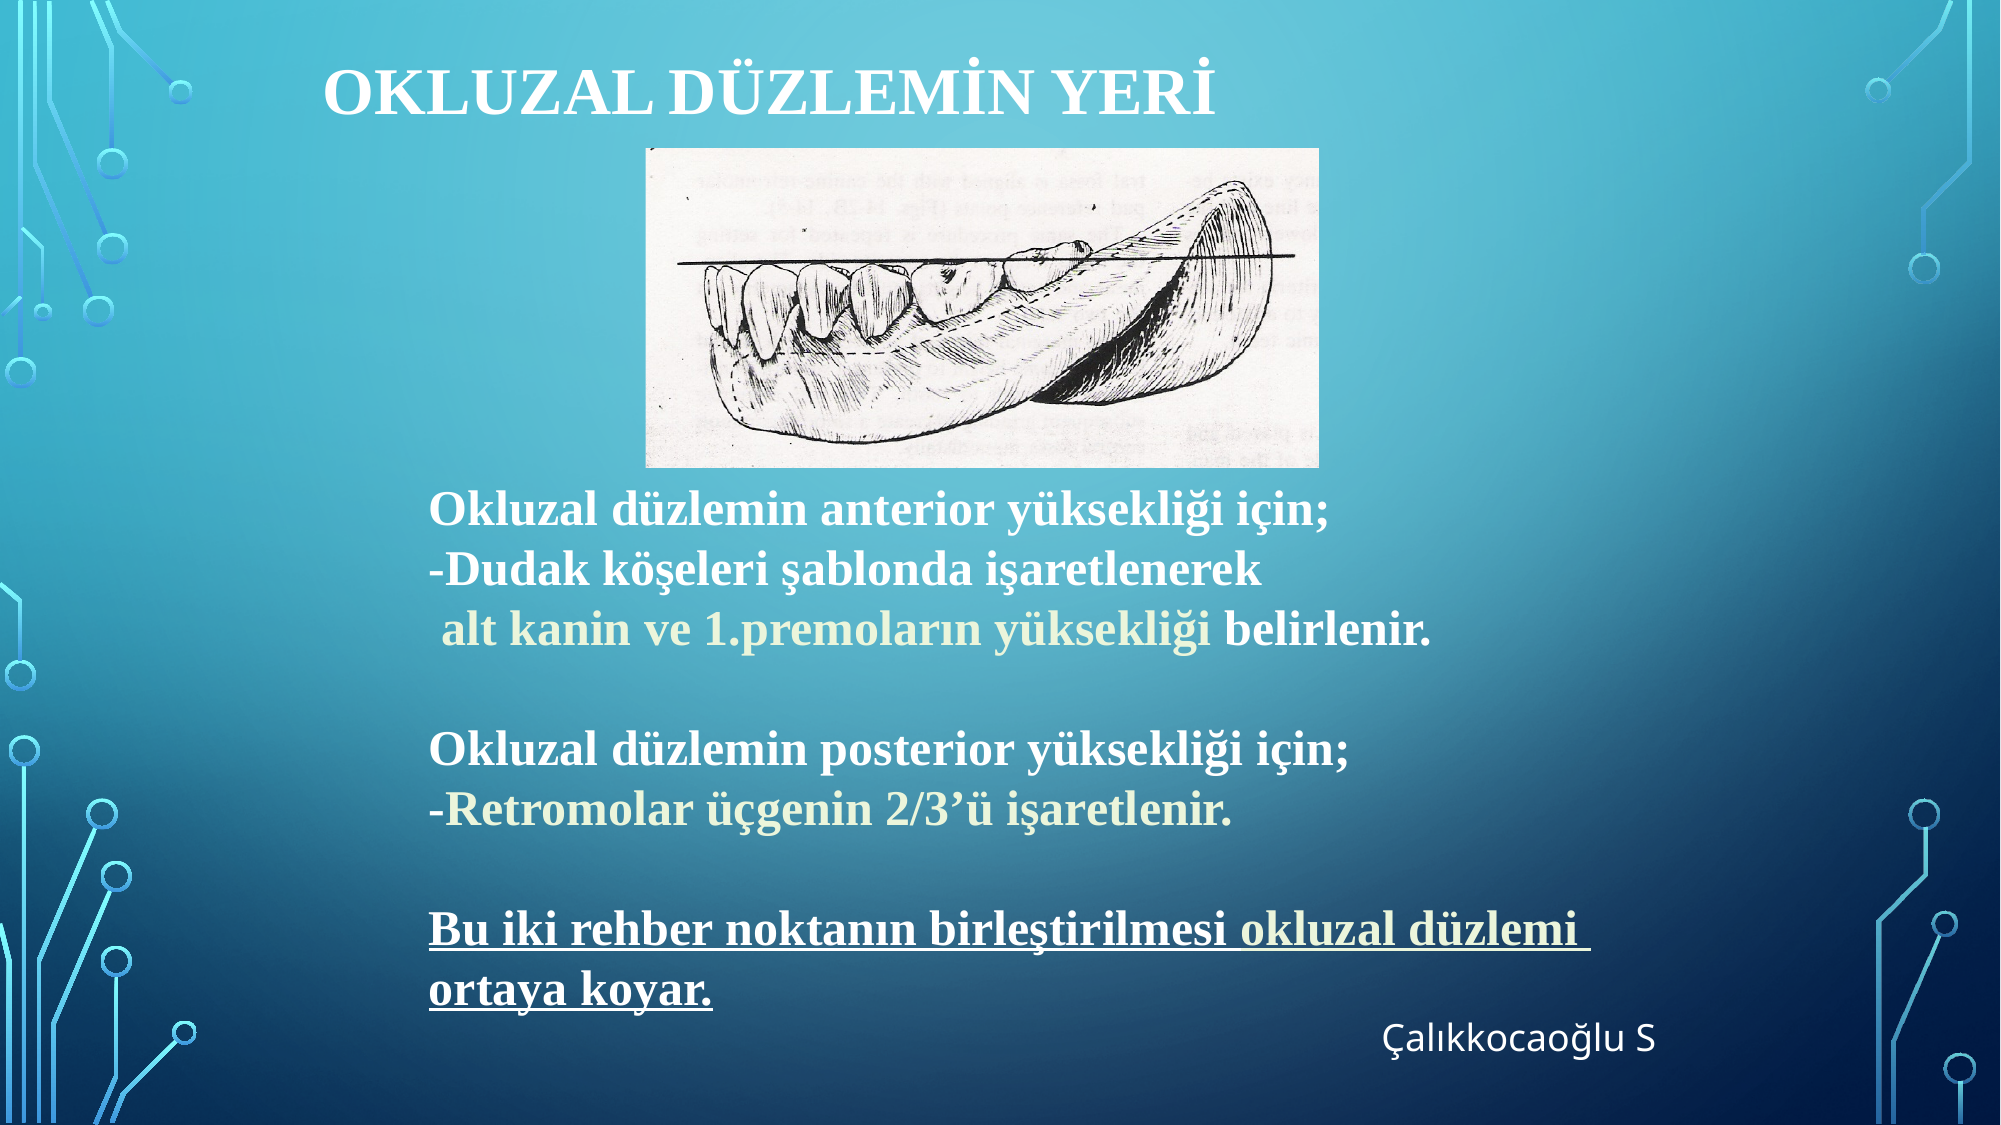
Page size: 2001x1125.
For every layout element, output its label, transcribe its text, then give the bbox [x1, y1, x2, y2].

picture [645, 148, 1320, 469]
text_box Çalıkkocaoğlu S [1366, 1006, 1900, 1066]
text_box Okluzal düzlemin anterior yüksekliği için; -Dudak köşeleri şablonda işaretlenerek alt kanin ve 1.premoların yüksekliği belirlenir. Okluzal düzlemin posterior yüksekliği için; -Retromolar üçgenin 2/3’ü işaretlenir. Bu iki rehber noktanın birleştirilmesi okluzal düzlemi ortaya koyar. [414, 467, 1607, 1125]
title Okluzal düzlemin yeri [307, 0, 1658, 187]
